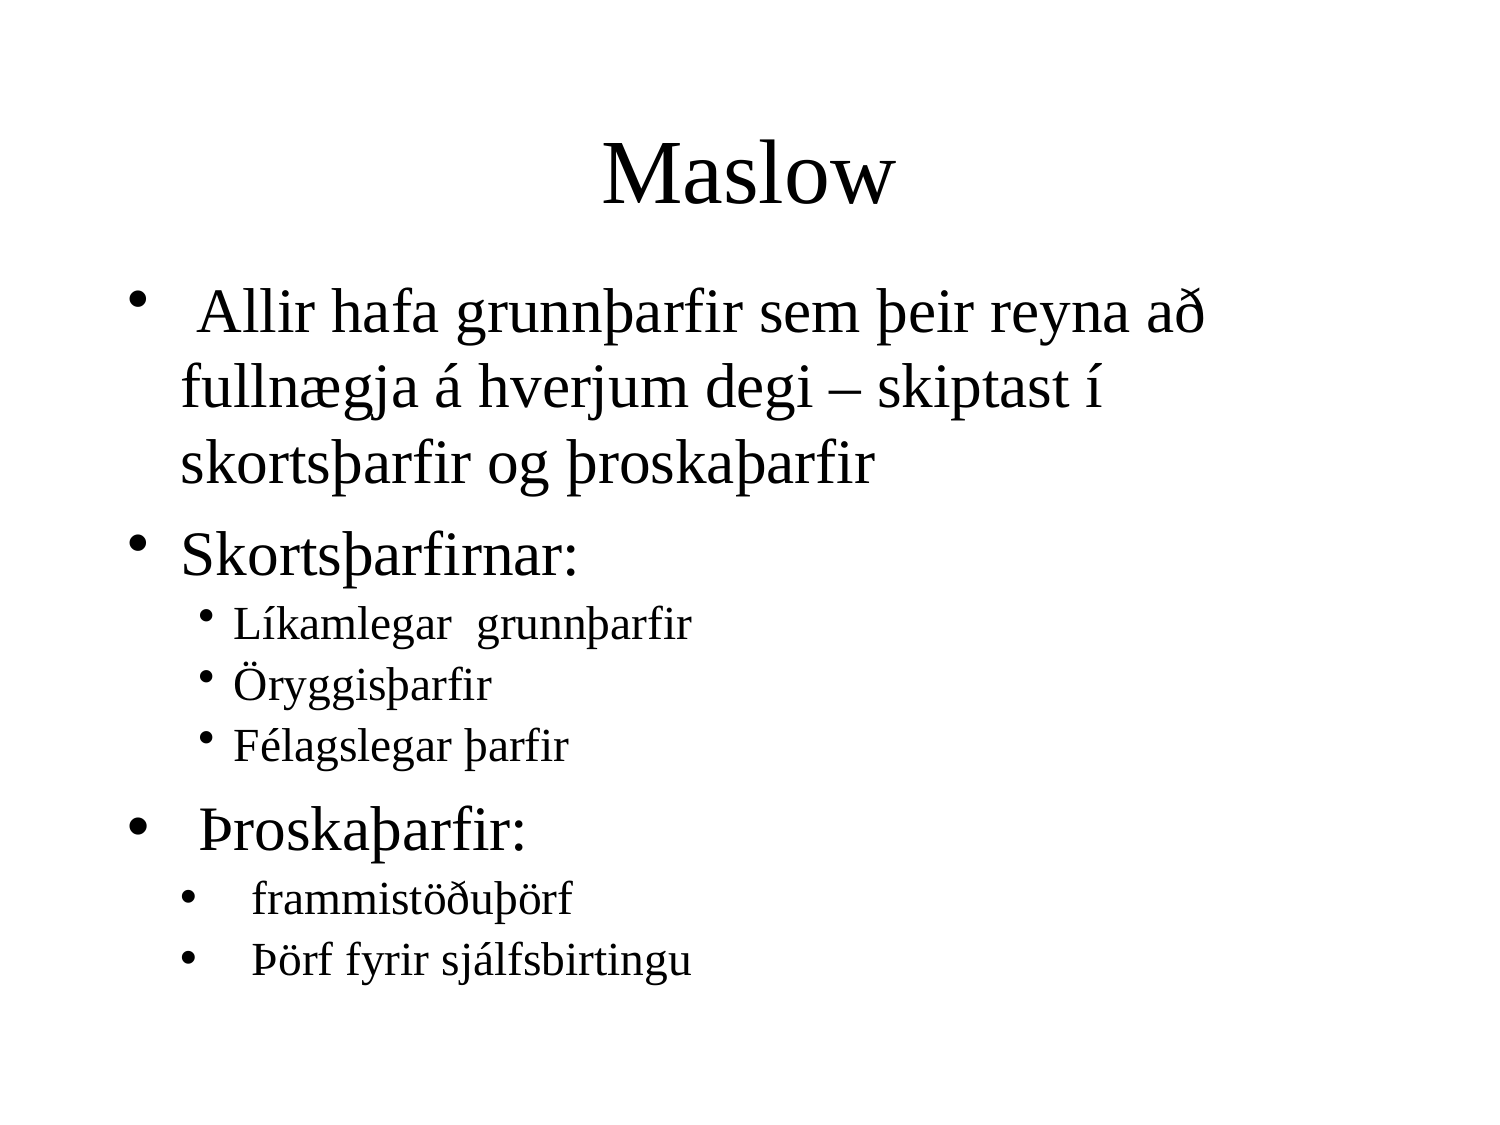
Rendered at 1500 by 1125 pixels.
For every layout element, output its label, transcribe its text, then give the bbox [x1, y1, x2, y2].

list Allir hafa grunnþarfir sem þeir reyna að fullnægja á hverjum degi – skiptast í skortsþarfir og þroskaþarfir Skortsþarfirnar: Líkamlegar grunnþarfir Öryggisþarfir Félagslegar þarfir Þroskaþarfir: frammistöðuþörf Þörf fyrir sjálfsbirtingu [112, 260, 1386, 999]
title Maslow [112, 99, 1386, 235]
